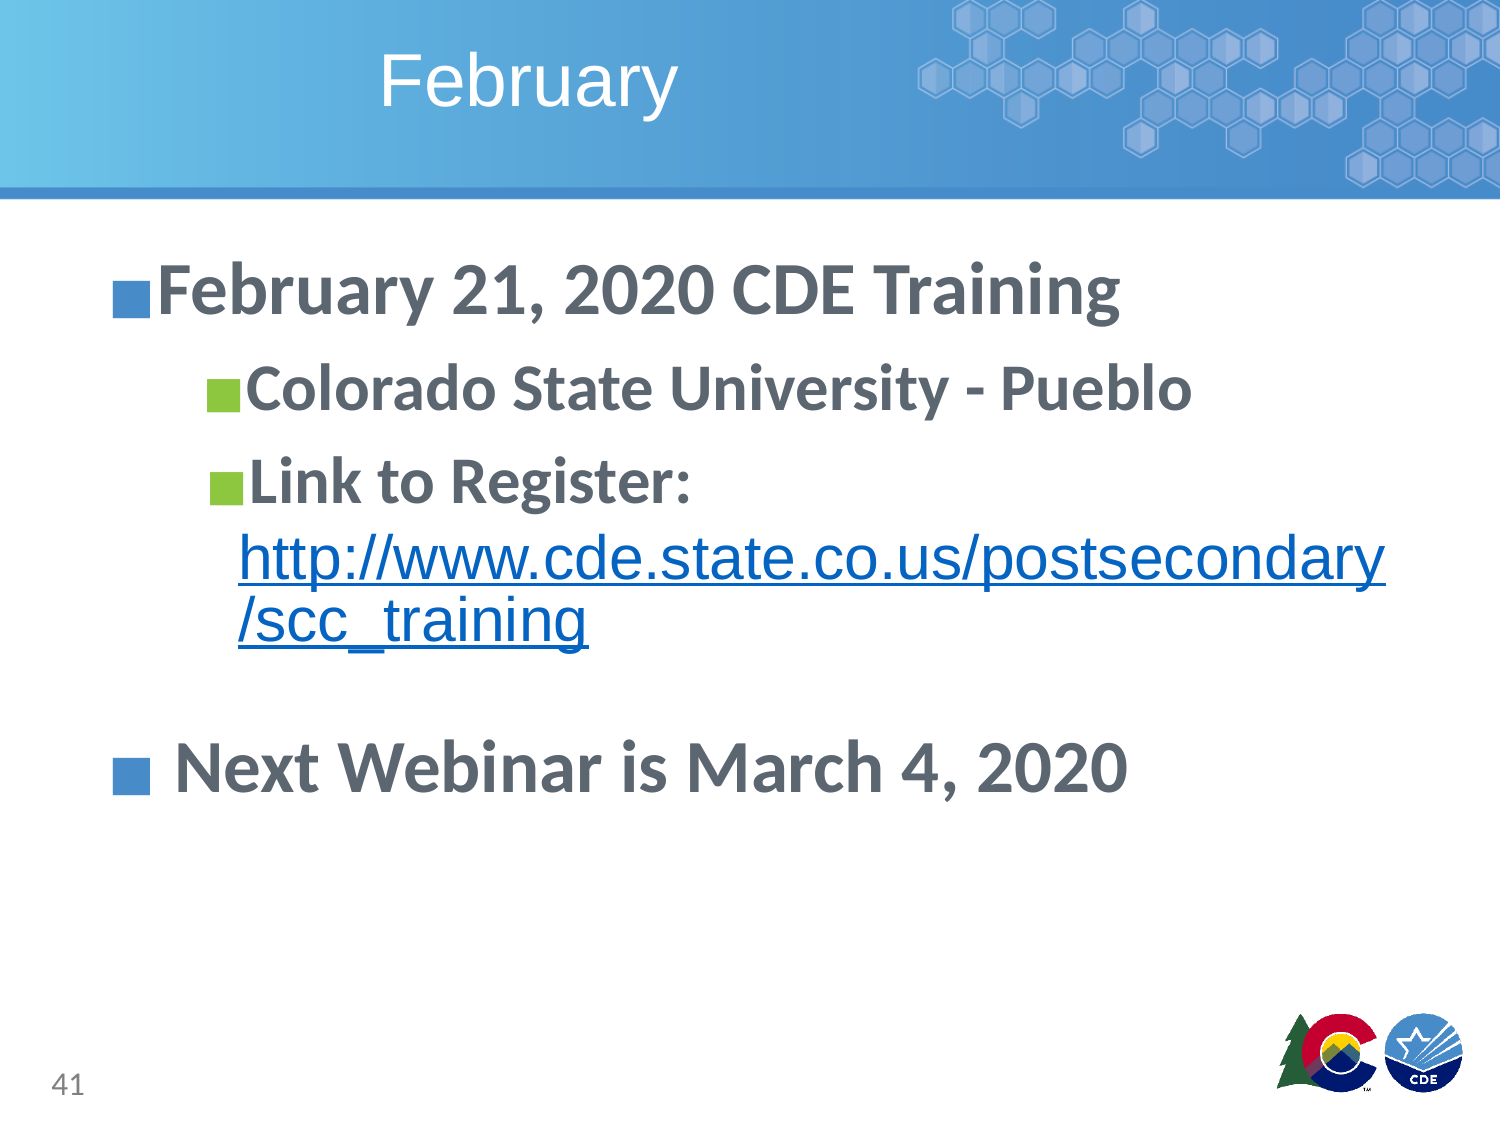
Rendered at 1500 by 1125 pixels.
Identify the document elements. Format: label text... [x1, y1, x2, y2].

title February [40, 41, 1038, 166]
picture [0, 0, 1500, 200]
slide_number 41 [36, 1054, 375, 1115]
list February 21, 2020 CDE Training Colorado State University - Pueblo Link to Register: http://www.cde.state.co.us/postsecondary/scc_training Next Webinar is March 4, 2020 [103, 239, 1397, 1002]
picture [1275, 1012, 1463, 1093]
